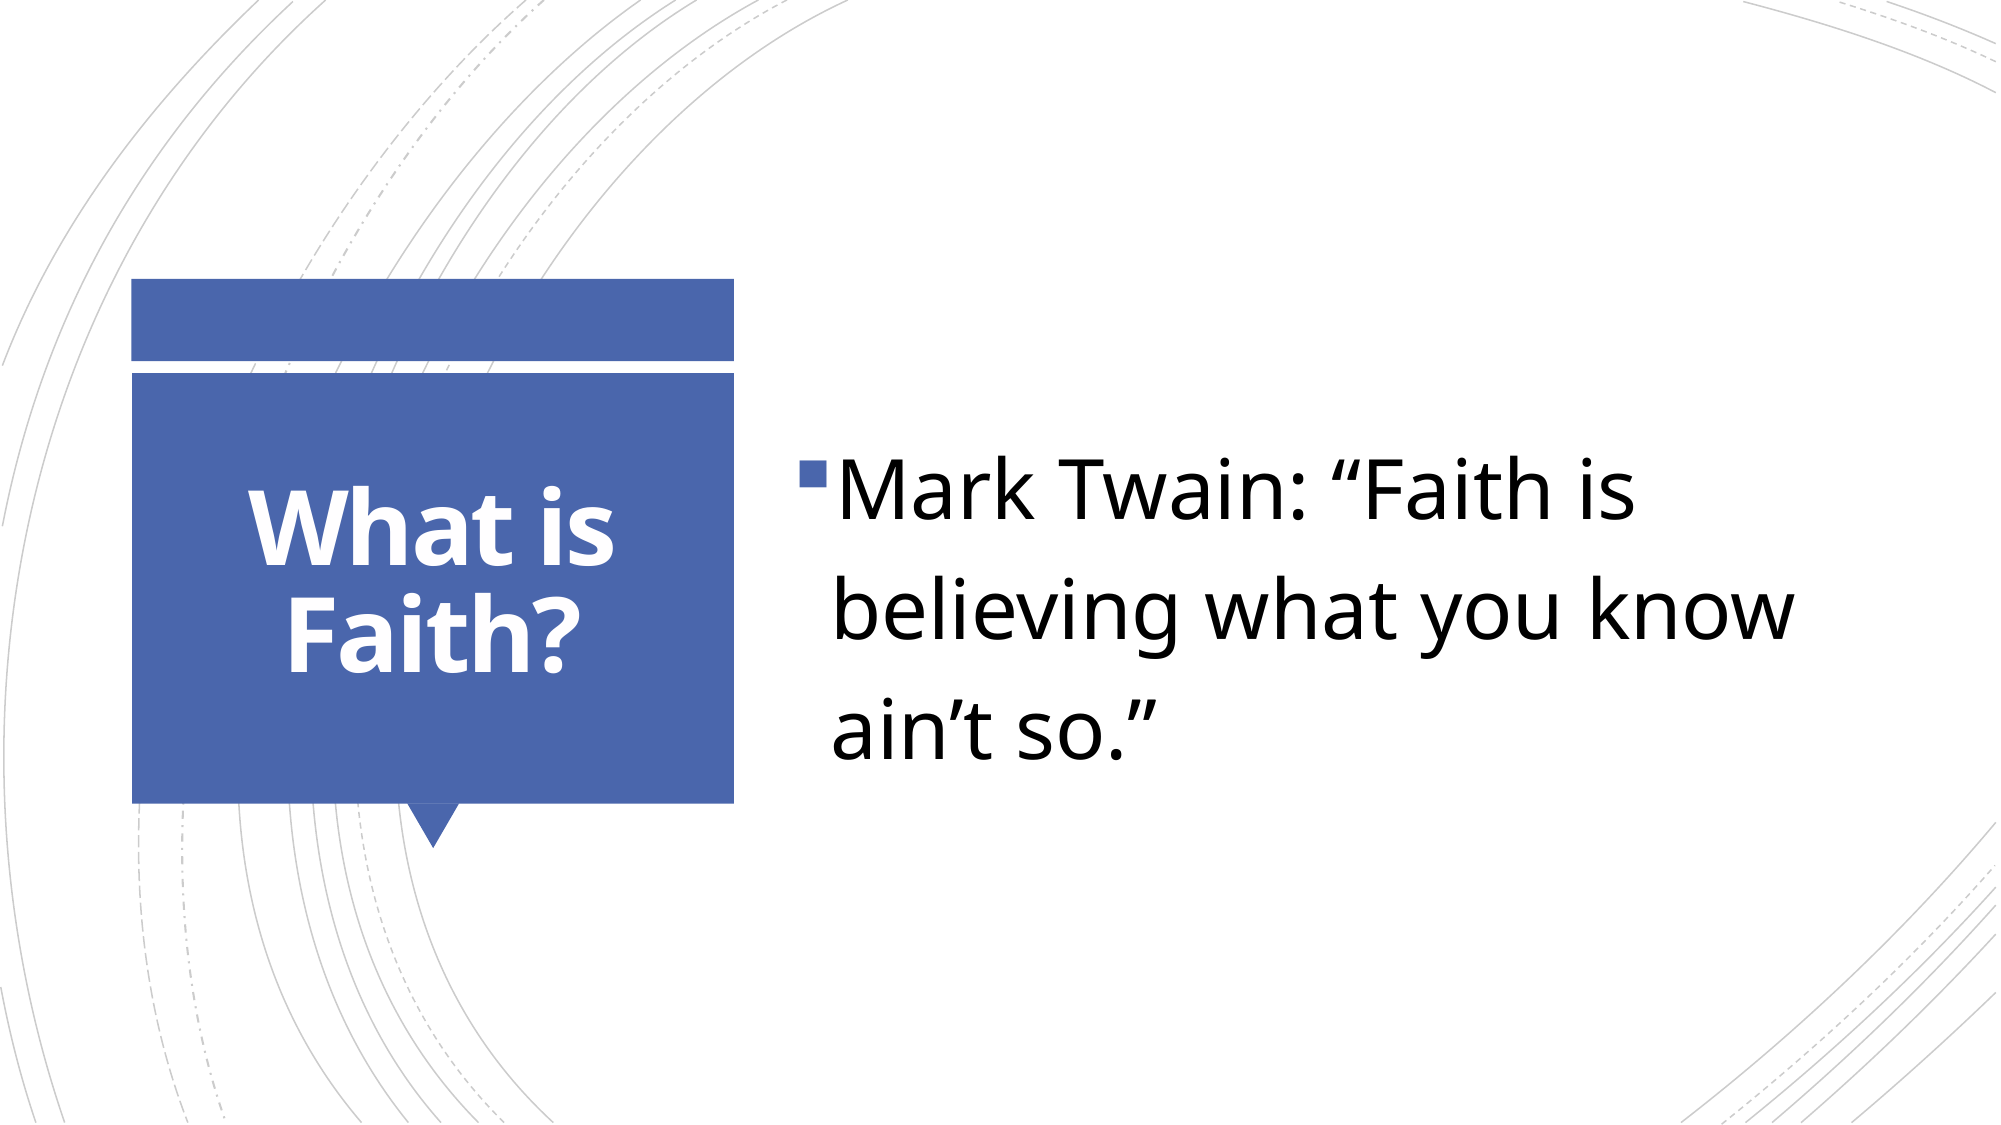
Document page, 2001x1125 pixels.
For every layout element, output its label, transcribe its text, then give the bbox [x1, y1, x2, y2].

list Mark Twain: “Faith is believing what you know ain’t so.” [777, 131, 1968, 1061]
title What is Faith? [145, 385, 720, 789]
